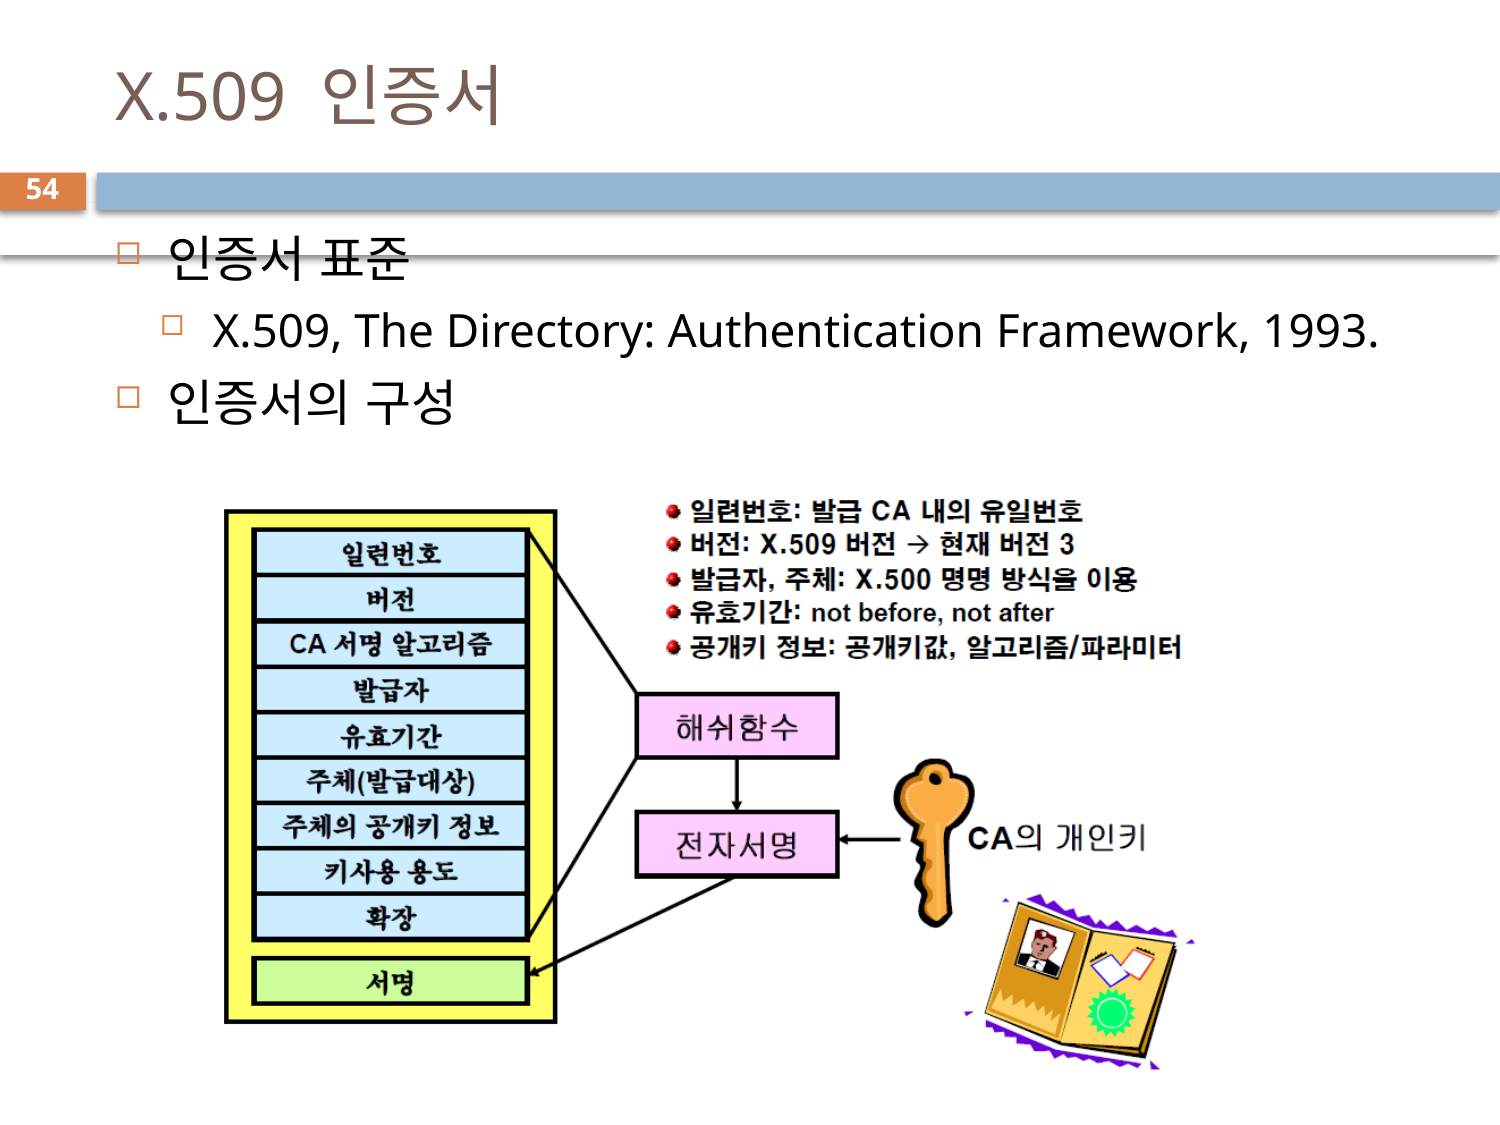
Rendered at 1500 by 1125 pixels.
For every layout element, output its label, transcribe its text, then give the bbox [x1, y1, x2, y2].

picture [206, 455, 1206, 1083]
slide_number 54 [0, 170, 87, 211]
list 인증서 표준 X.509, The Directory: Authentication Framework, 1993. 인증서의 구성 [100, 219, 1438, 1047]
title X.509 인증서 [100, 37, 1438, 149]
